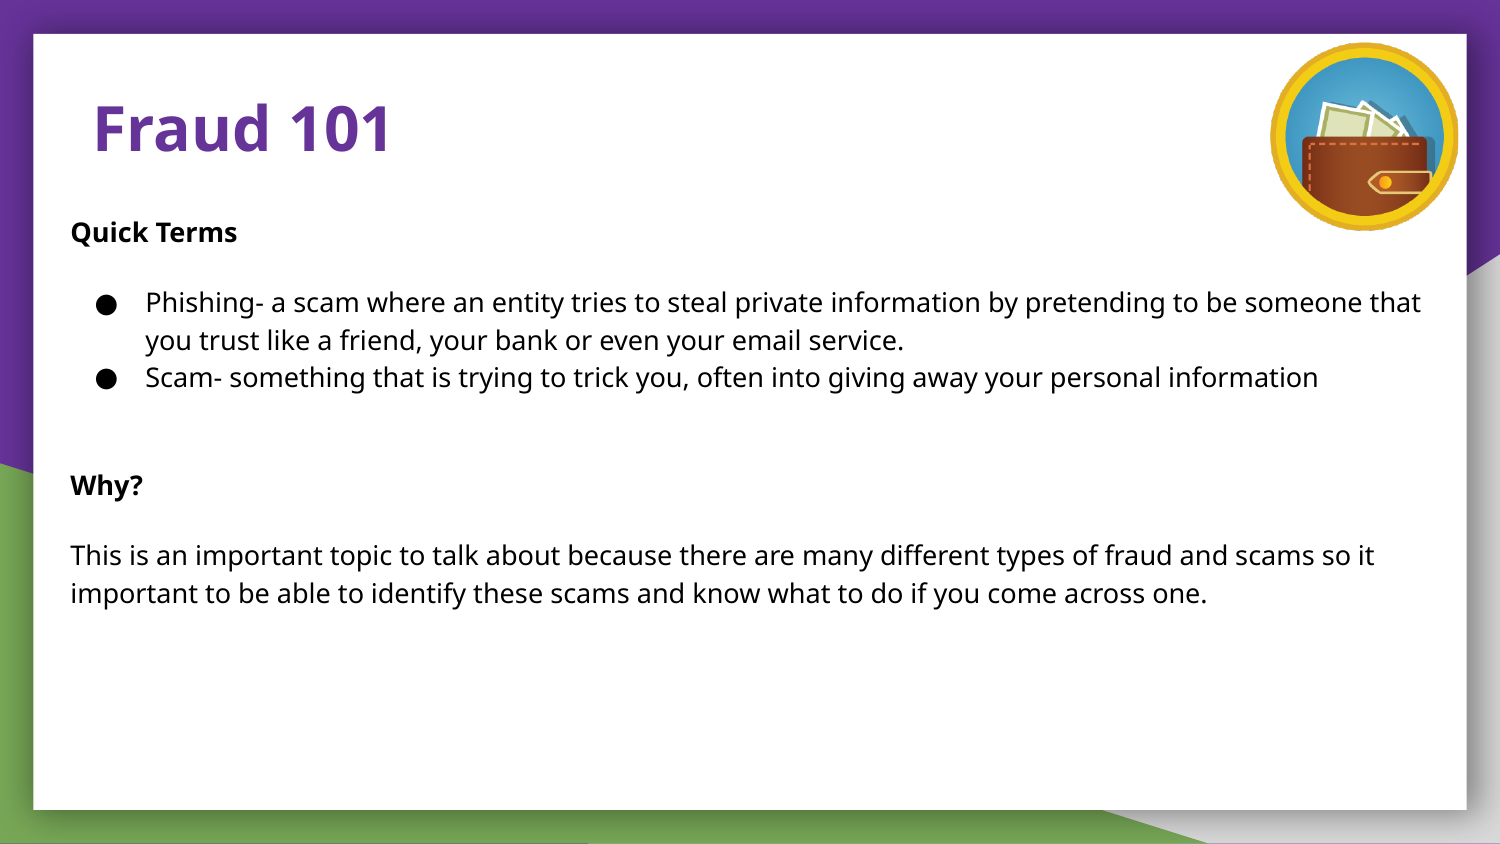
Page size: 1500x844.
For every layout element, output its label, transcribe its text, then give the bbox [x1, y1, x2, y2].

list Quick Terms Phishing- a scam where an entity tries to steal private information by pretending to be someone that you trust like a friend, your bank or even your email service. Scam- something that is trying to trick you, often into giving away your personal information Why? This is an important topic to talk about because there are many different types of fraud and scams so it important to be able to identify these scams and know what to do if you come across one. [55, 195, 1445, 671]
title Fraud 101 [77, 74, 1265, 195]
picture [1270, 42, 1460, 232]
